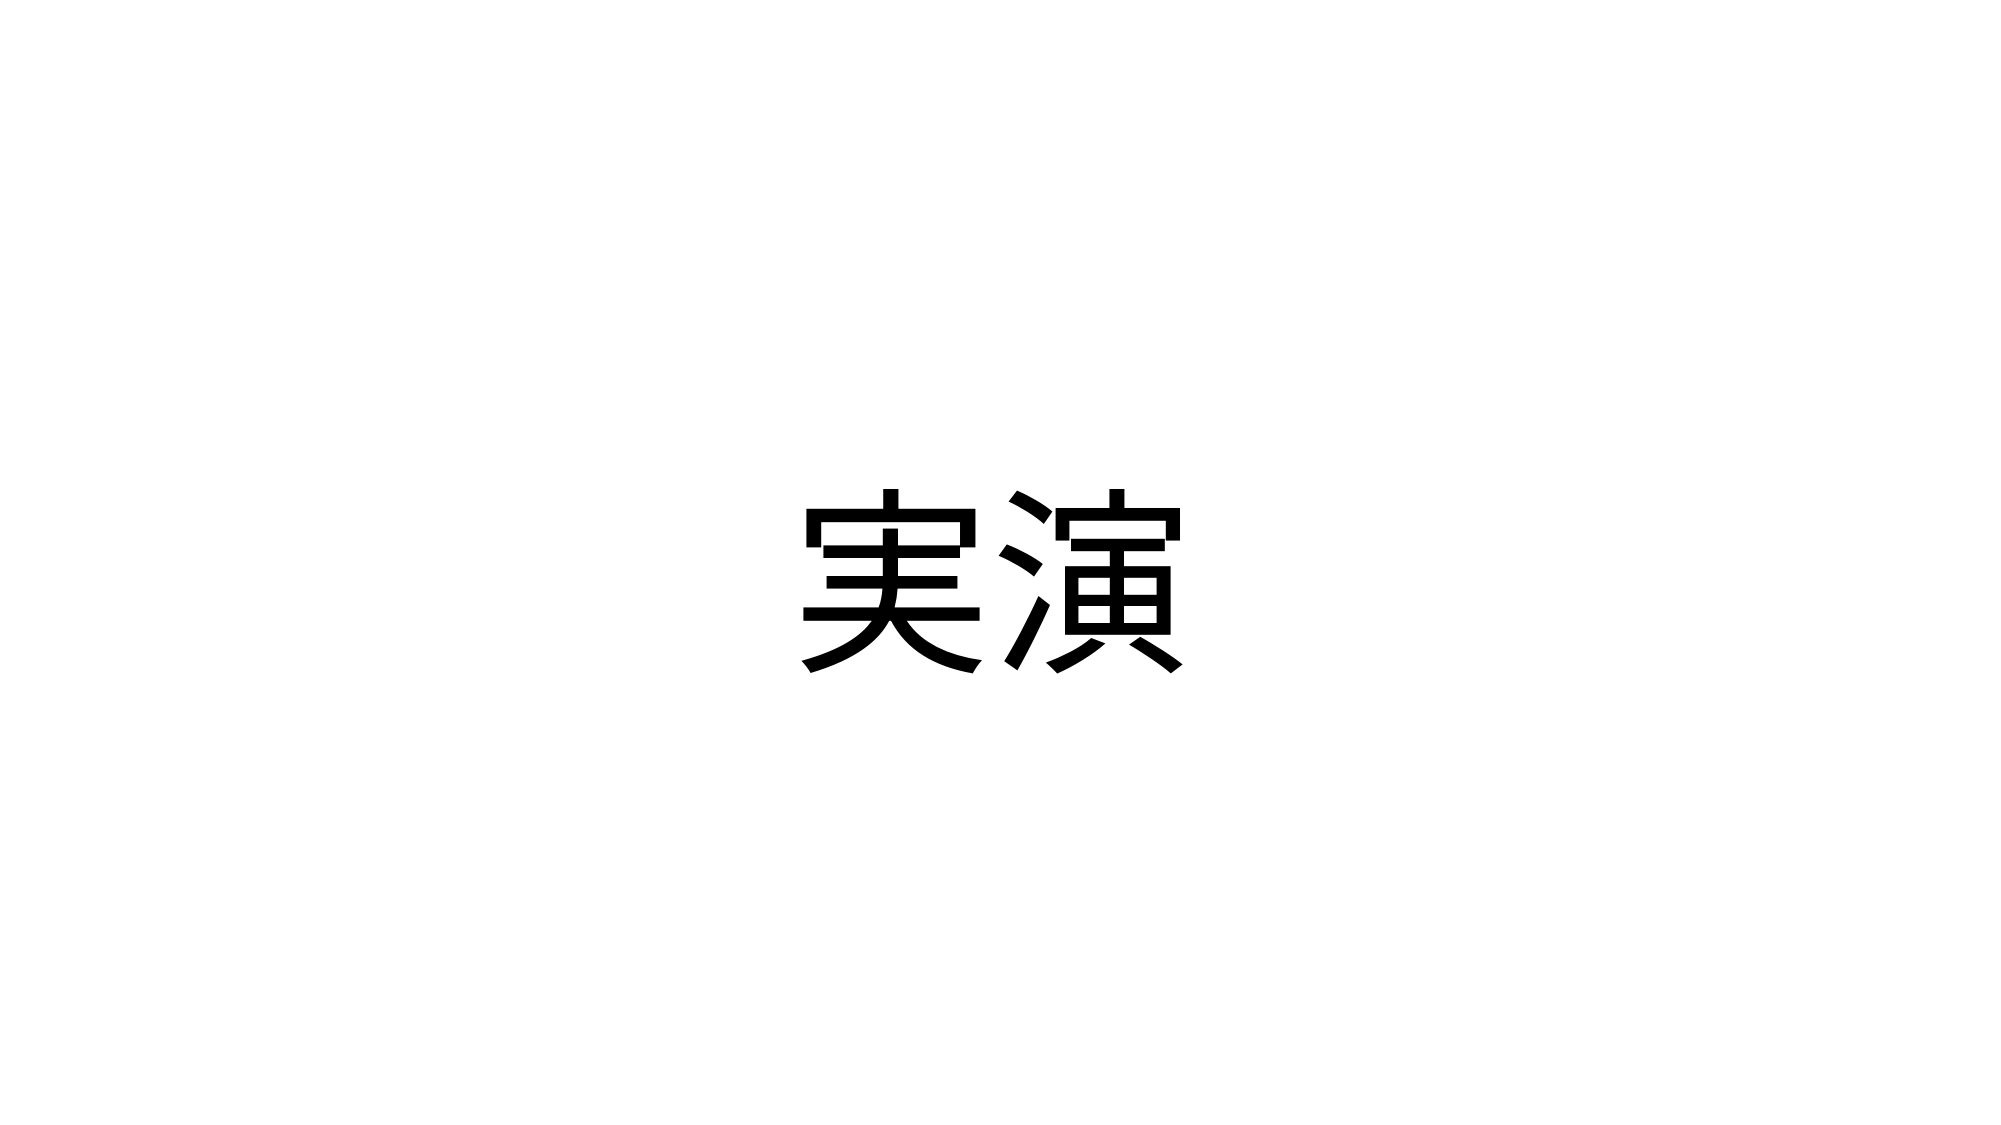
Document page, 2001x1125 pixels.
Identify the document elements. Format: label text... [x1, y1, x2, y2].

text_box 実演 [777, 449, 1238, 705]
